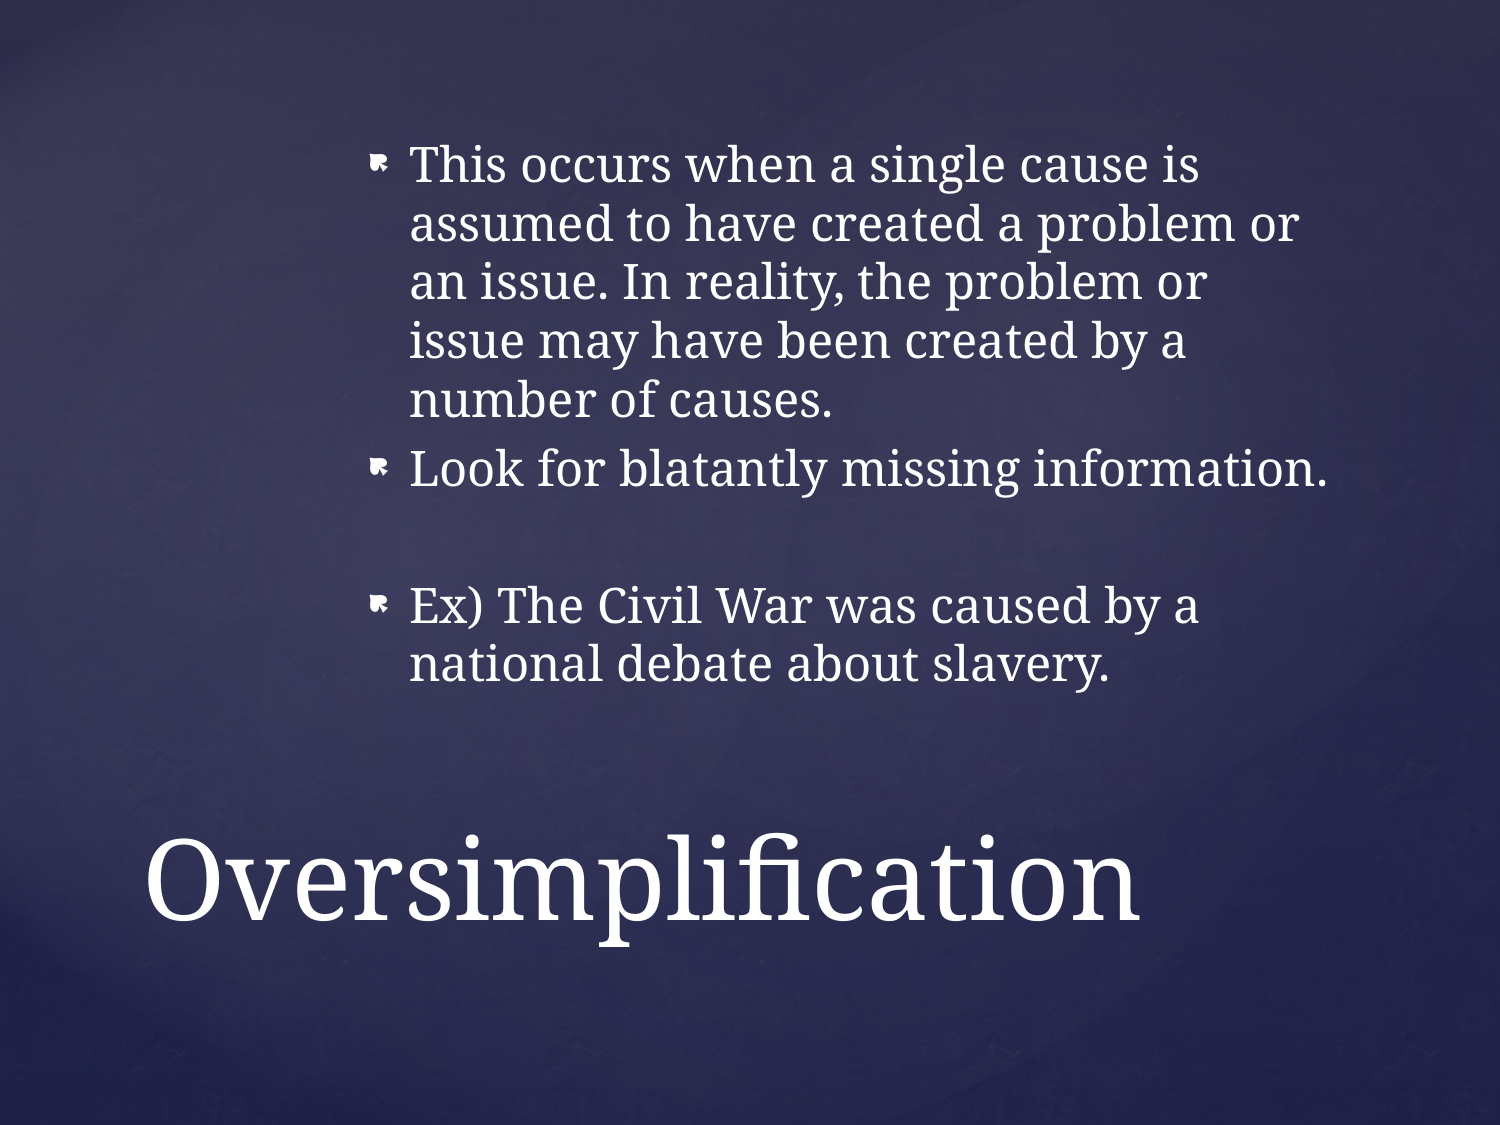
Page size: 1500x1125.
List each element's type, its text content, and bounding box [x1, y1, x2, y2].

list This occurs when a single cause is assumed to have created a problem or an issue. In reality, the problem or issue may have been created by a number of causes. Look for blatantly missing information. Ex) The Civil War was caused by a national debate about slavery. [350, 112, 1350, 713]
title Oversimplification [127, 800, 1365, 950]
